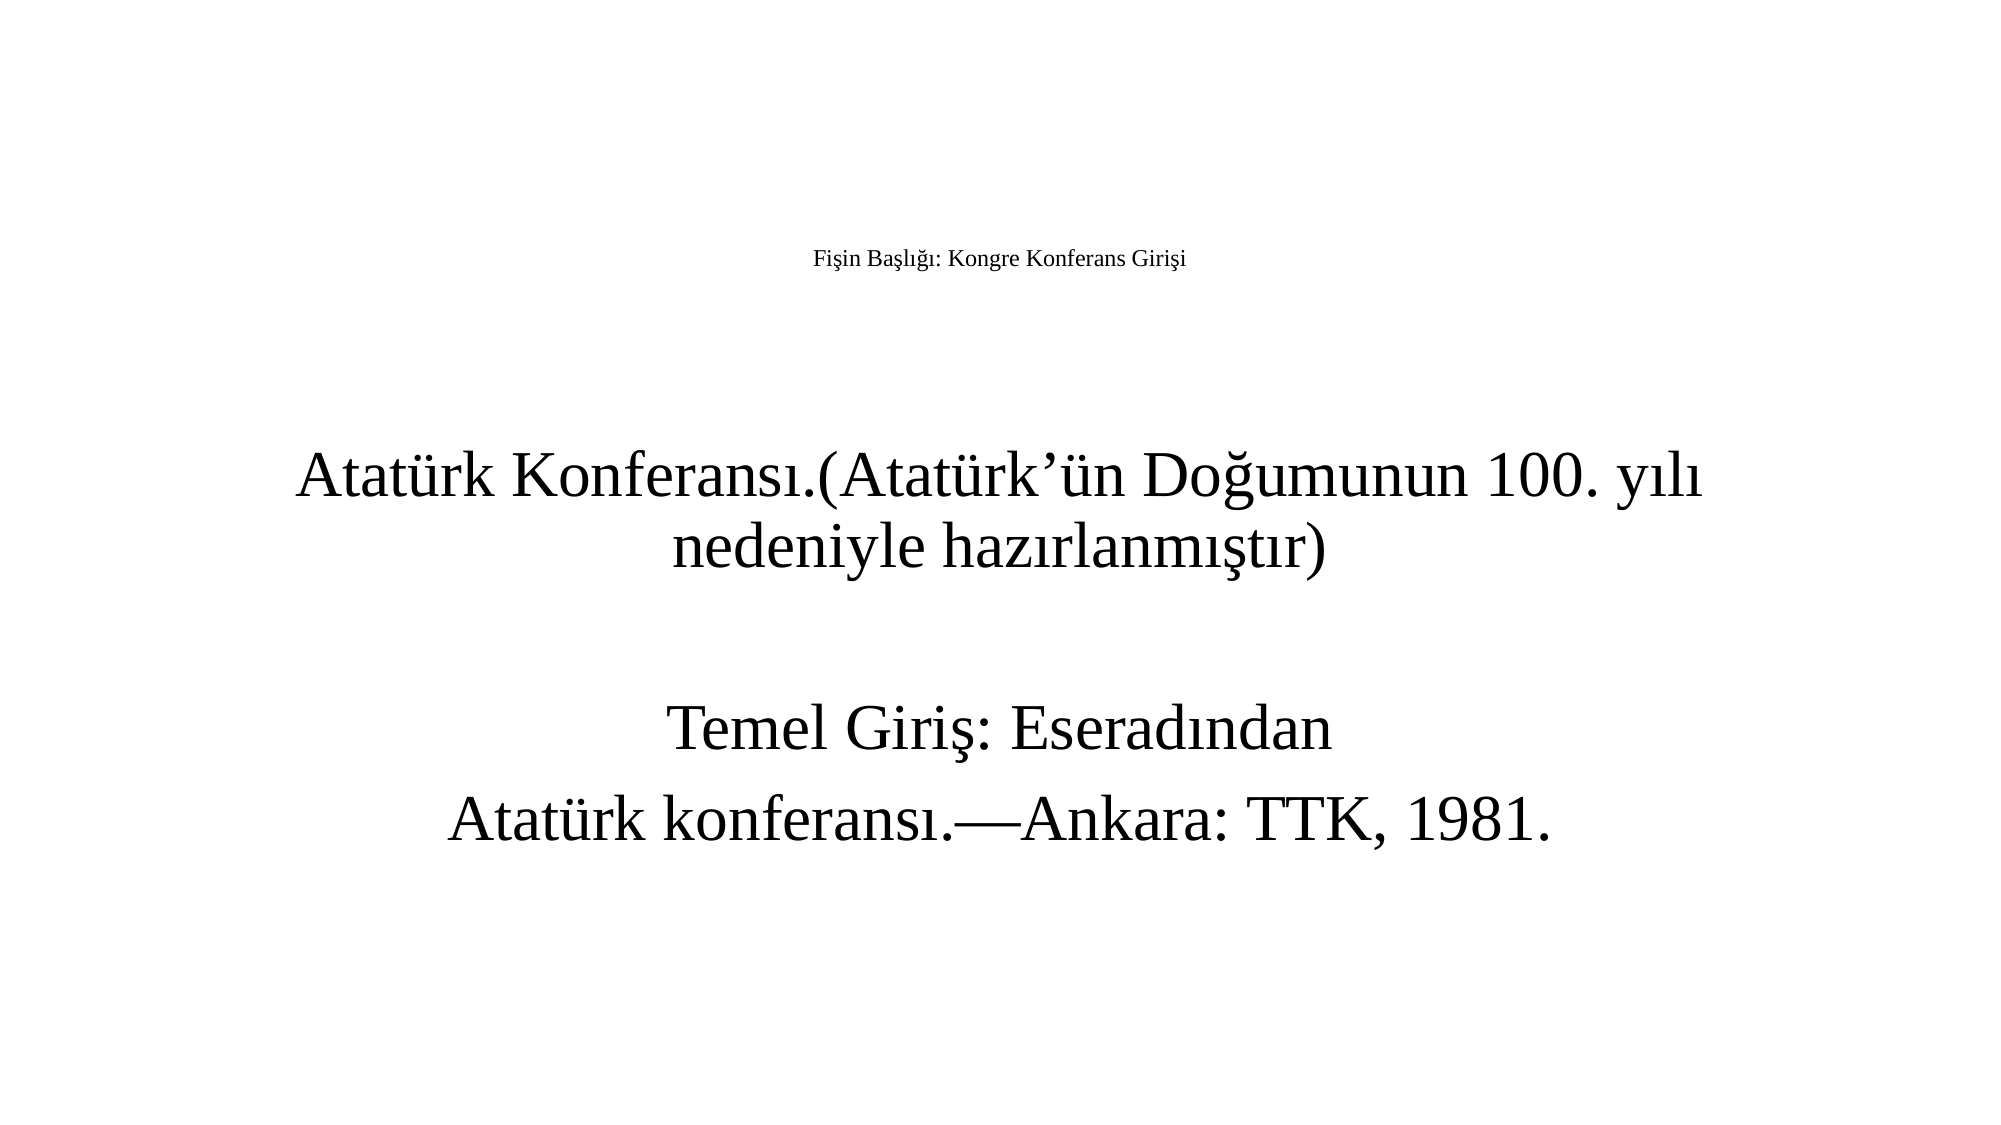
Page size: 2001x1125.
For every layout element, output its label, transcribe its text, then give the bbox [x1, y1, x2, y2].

subtitle Atatürk Konferansı.(Atatürk’ün Doğumunun 100. yılı nedeniyle hazırlanmıştır) Temel Giriş: Eseradından Atatürk konferansı.—Ankara: TTK, 1981. [249, 333, 1750, 863]
title Fişin Başlığı: Kongre Konferans Girişi [249, 75, 1750, 279]
